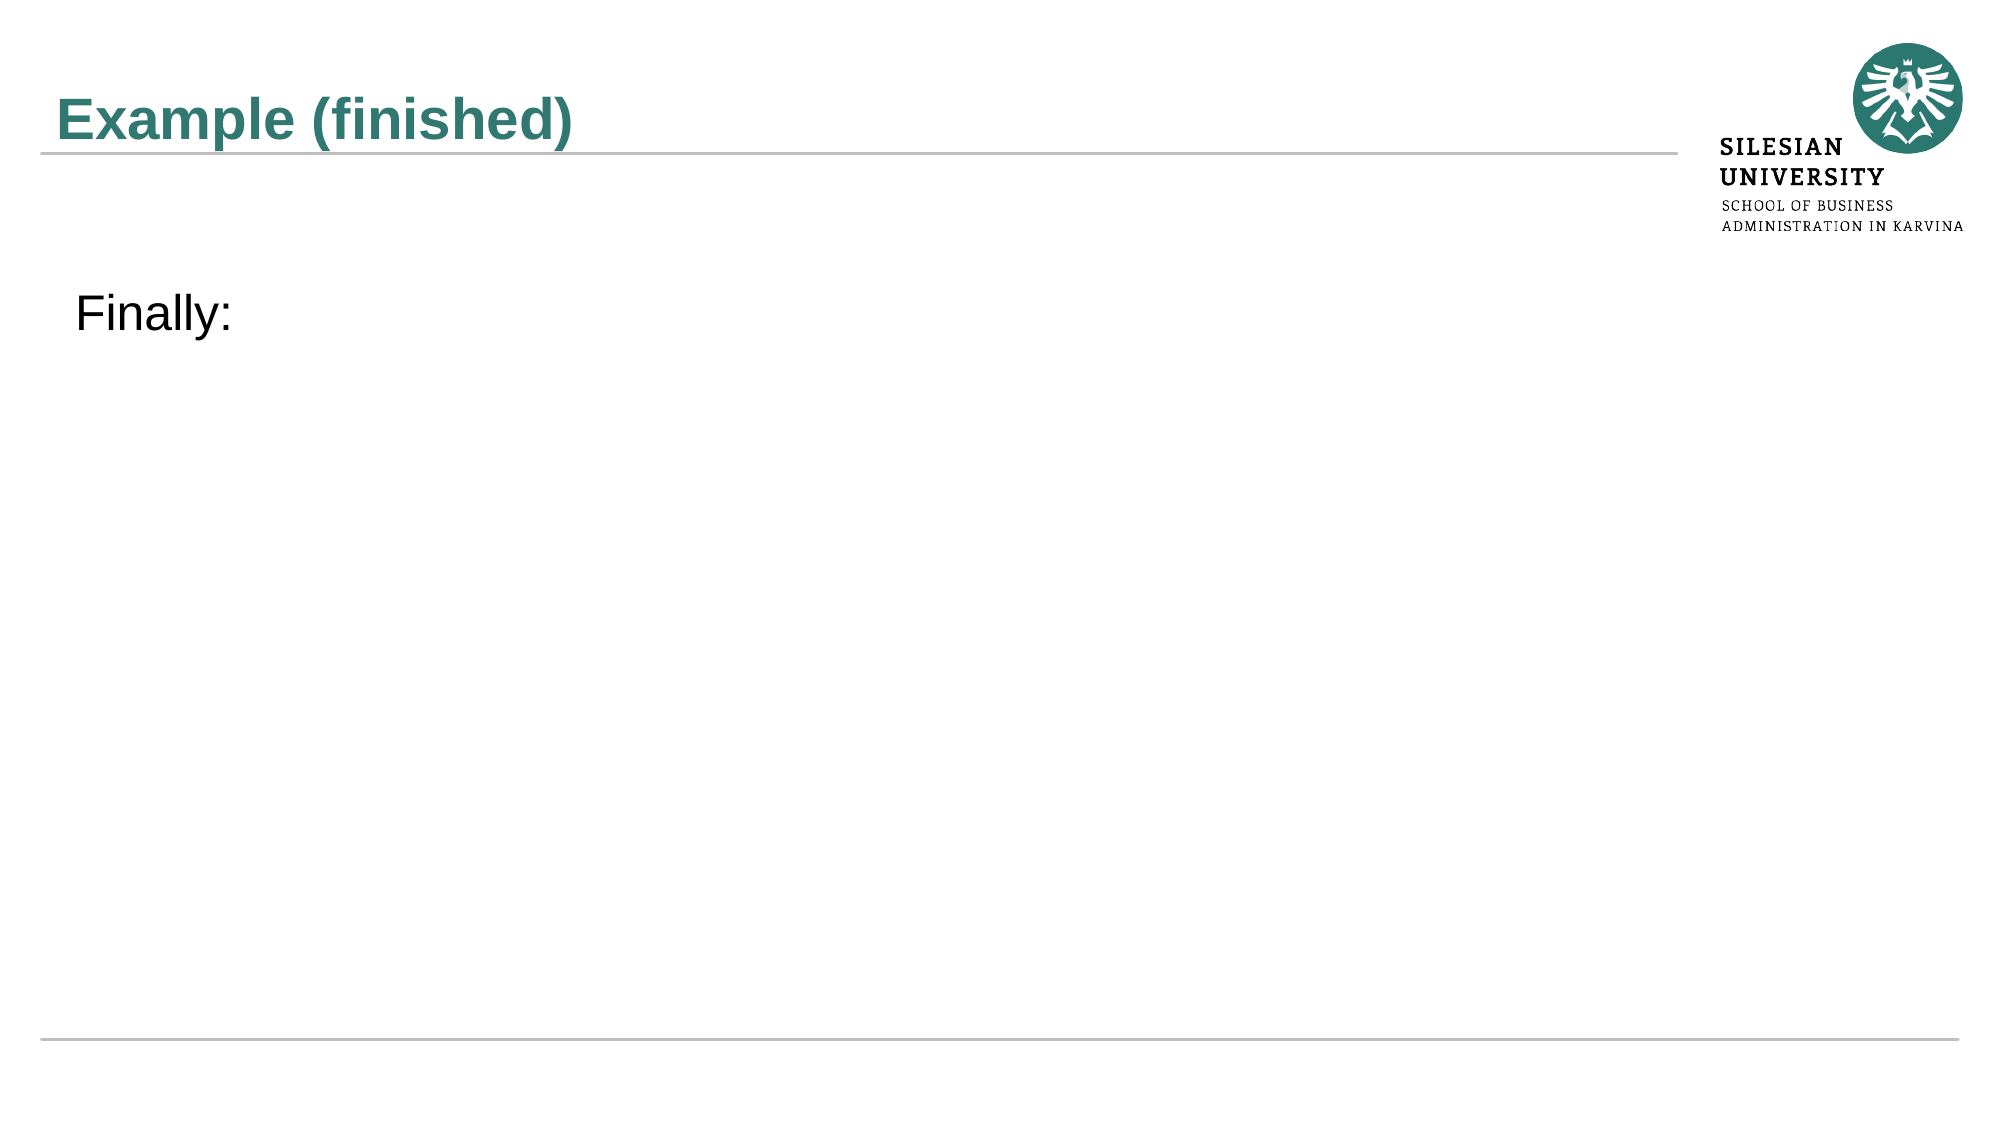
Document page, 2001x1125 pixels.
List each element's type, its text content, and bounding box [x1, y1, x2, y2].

picture [1720, 43, 1963, 231]
title Example (finished) [41, 73, 1636, 150]
